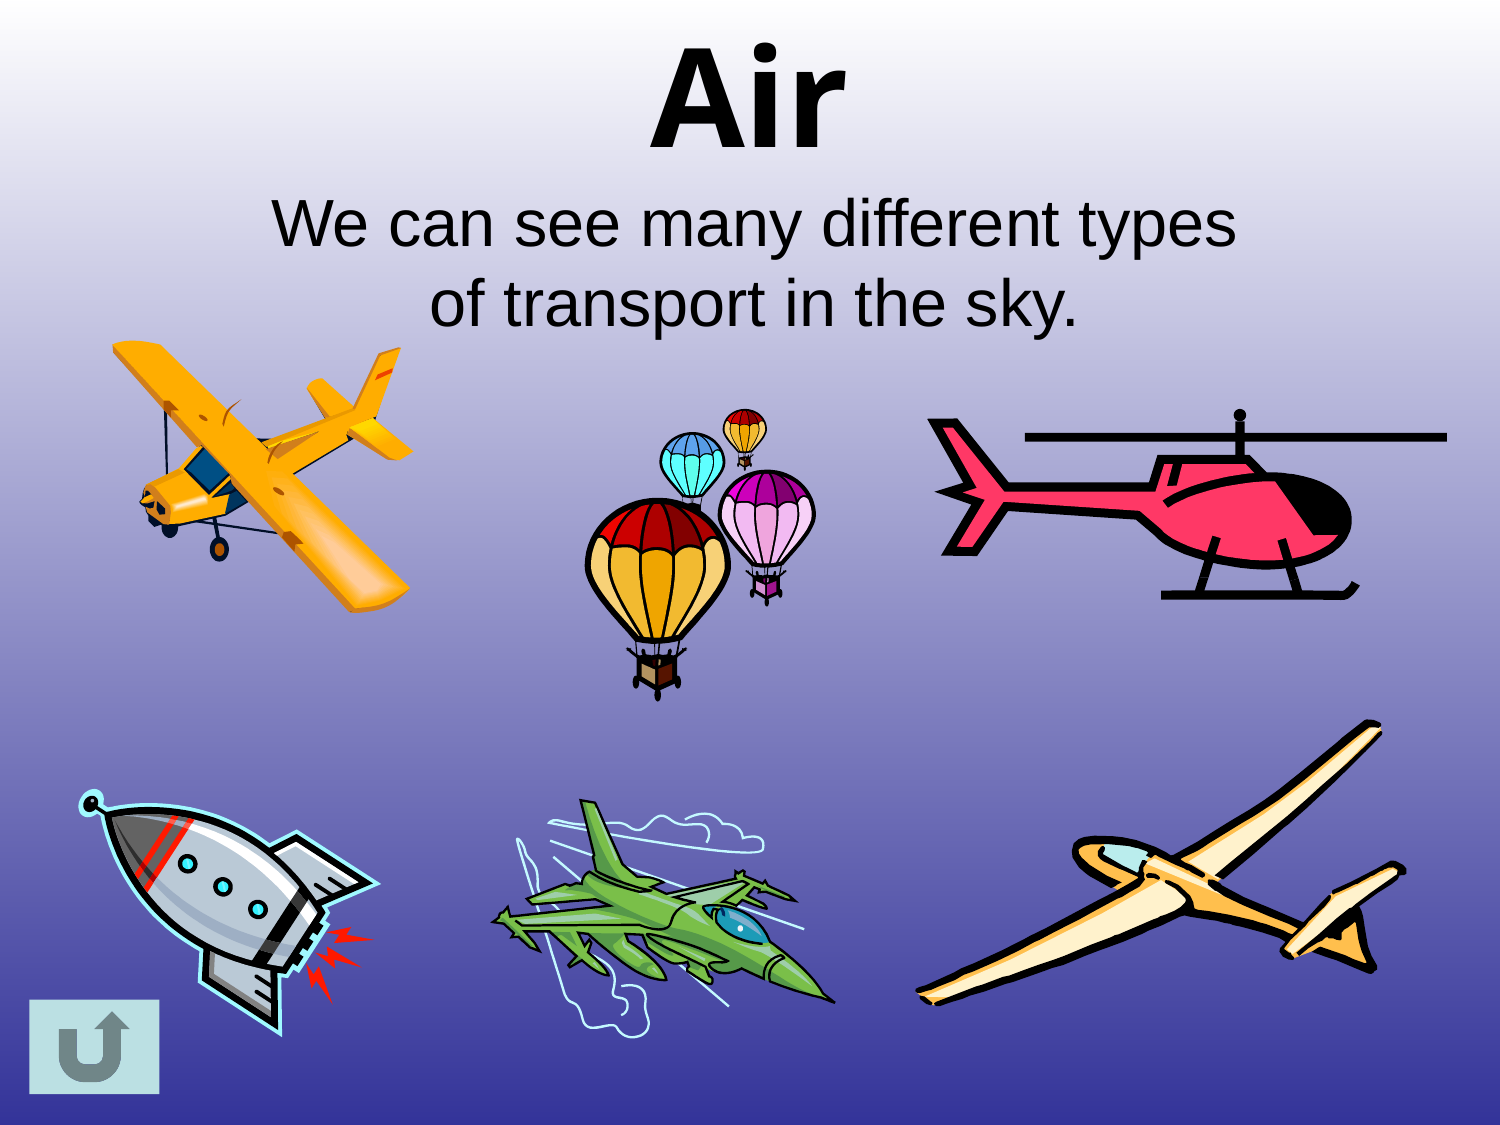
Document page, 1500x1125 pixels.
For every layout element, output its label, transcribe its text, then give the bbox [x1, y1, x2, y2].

picture [926, 408, 1448, 602]
text_box [29, 999, 160, 1095]
picture [584, 408, 817, 702]
title Air [112, 0, 1388, 185]
picture [76, 786, 382, 1038]
picture [489, 798, 836, 1039]
subtitle We can see many different types of transport in the sky. [230, 172, 1281, 362]
picture [111, 337, 414, 614]
picture [915, 715, 1410, 1010]
